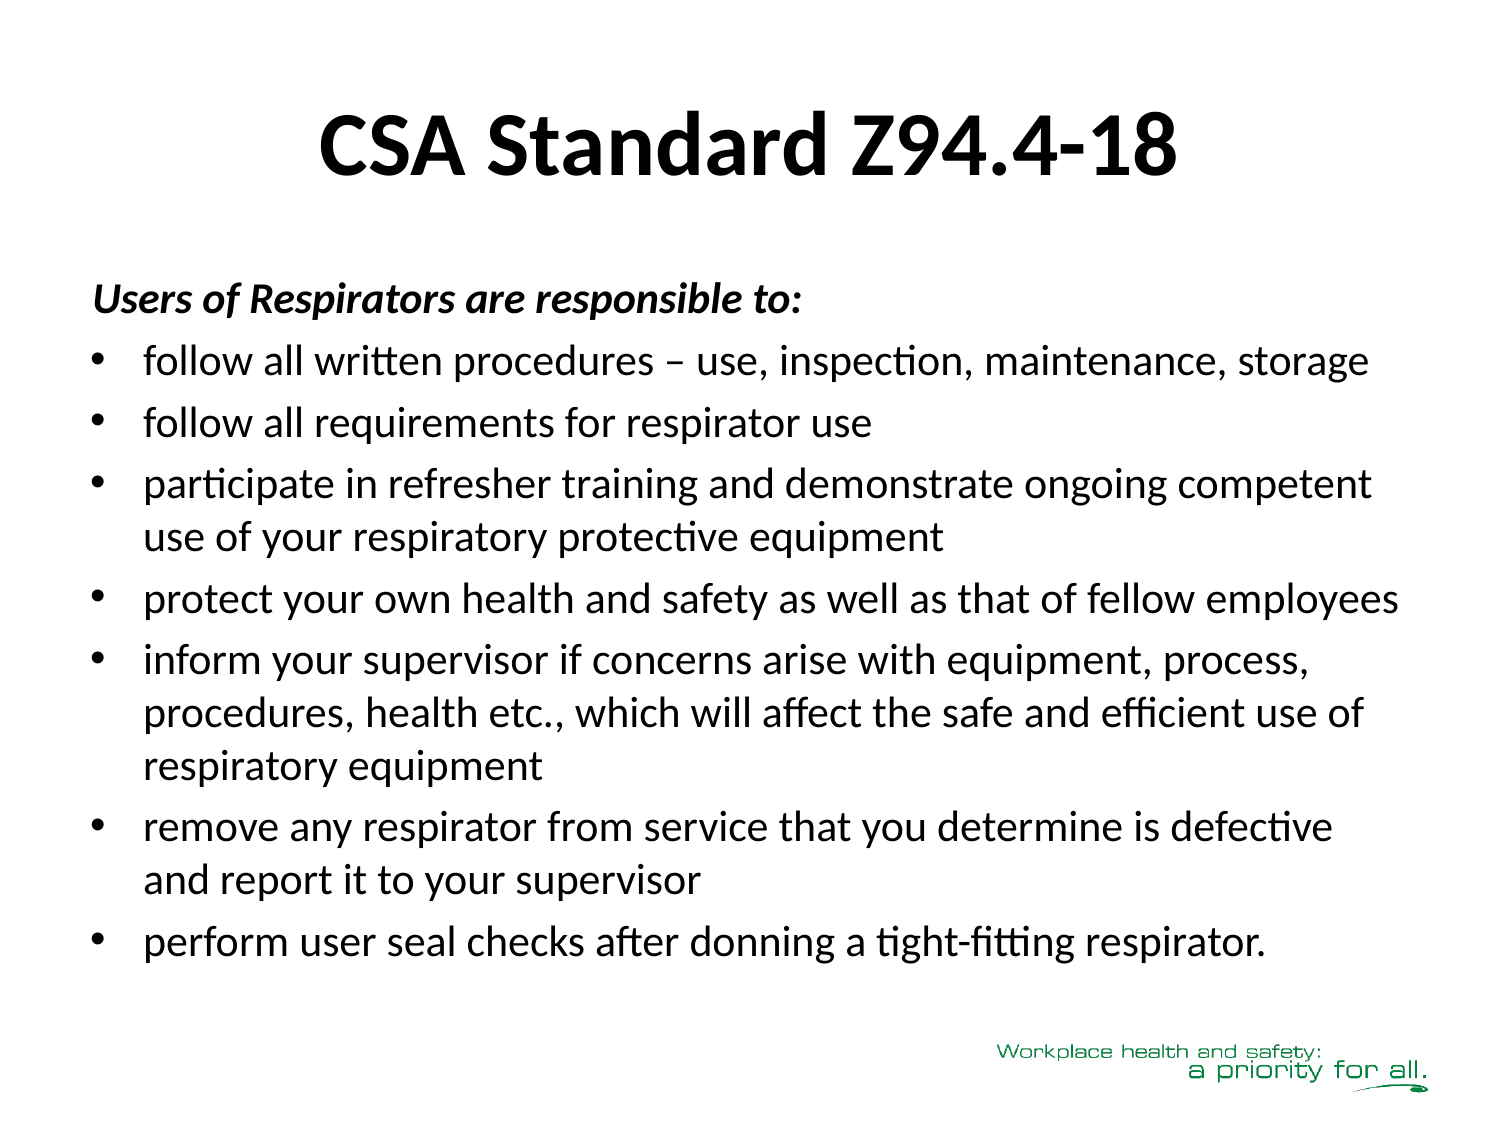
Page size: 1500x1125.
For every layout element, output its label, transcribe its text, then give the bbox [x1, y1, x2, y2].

list Users of Respirators are responsible to: follow all written procedures – use, inspection, maintenance, storage follow all requirements for respirator use participate in refresher training and demonstrate ongoing competent use of your respiratory protective equipment protect your own health and safety as well as that of fellow employees inform your supervisor if concerns arise with equipment, process, procedures, health etc., which will affect the safe and efficient use of respiratory equipment remove any respirator from service that you determine is defective and report it to your supervisor perform user seal checks after donning a tight-fitting respirator. [75, 262, 1425, 1005]
picture [987, 1031, 1437, 1103]
title CSA Standard Z94.4-18 [75, 45, 1425, 233]
